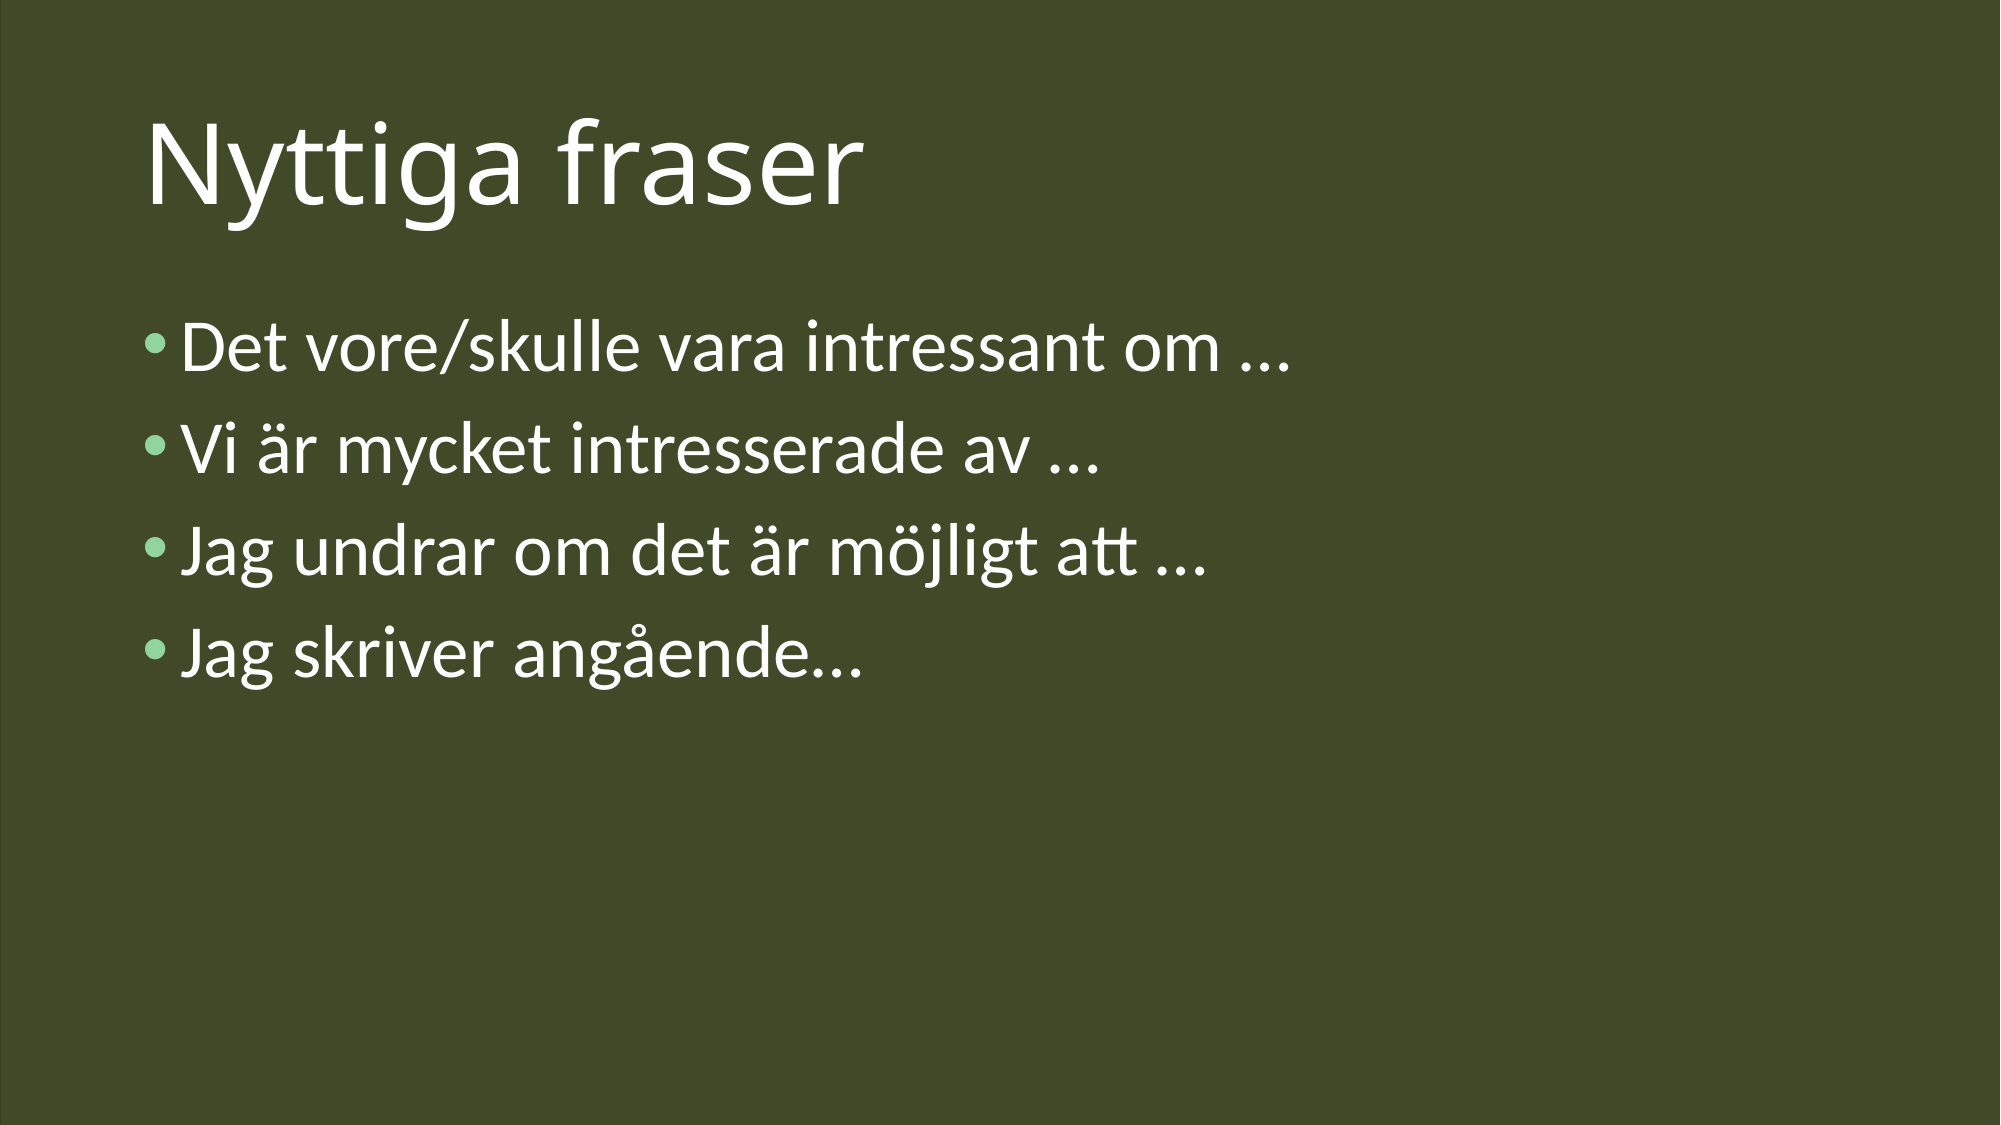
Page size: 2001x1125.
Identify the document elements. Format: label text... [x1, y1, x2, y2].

list Det vore/skulle vara intressant om … Vi är mycket intresserade av … Jag undrar om det är möjligt att … Jag skriver angående… [127, 299, 1873, 1014]
title Nyttiga fraser [127, 59, 1873, 278]
